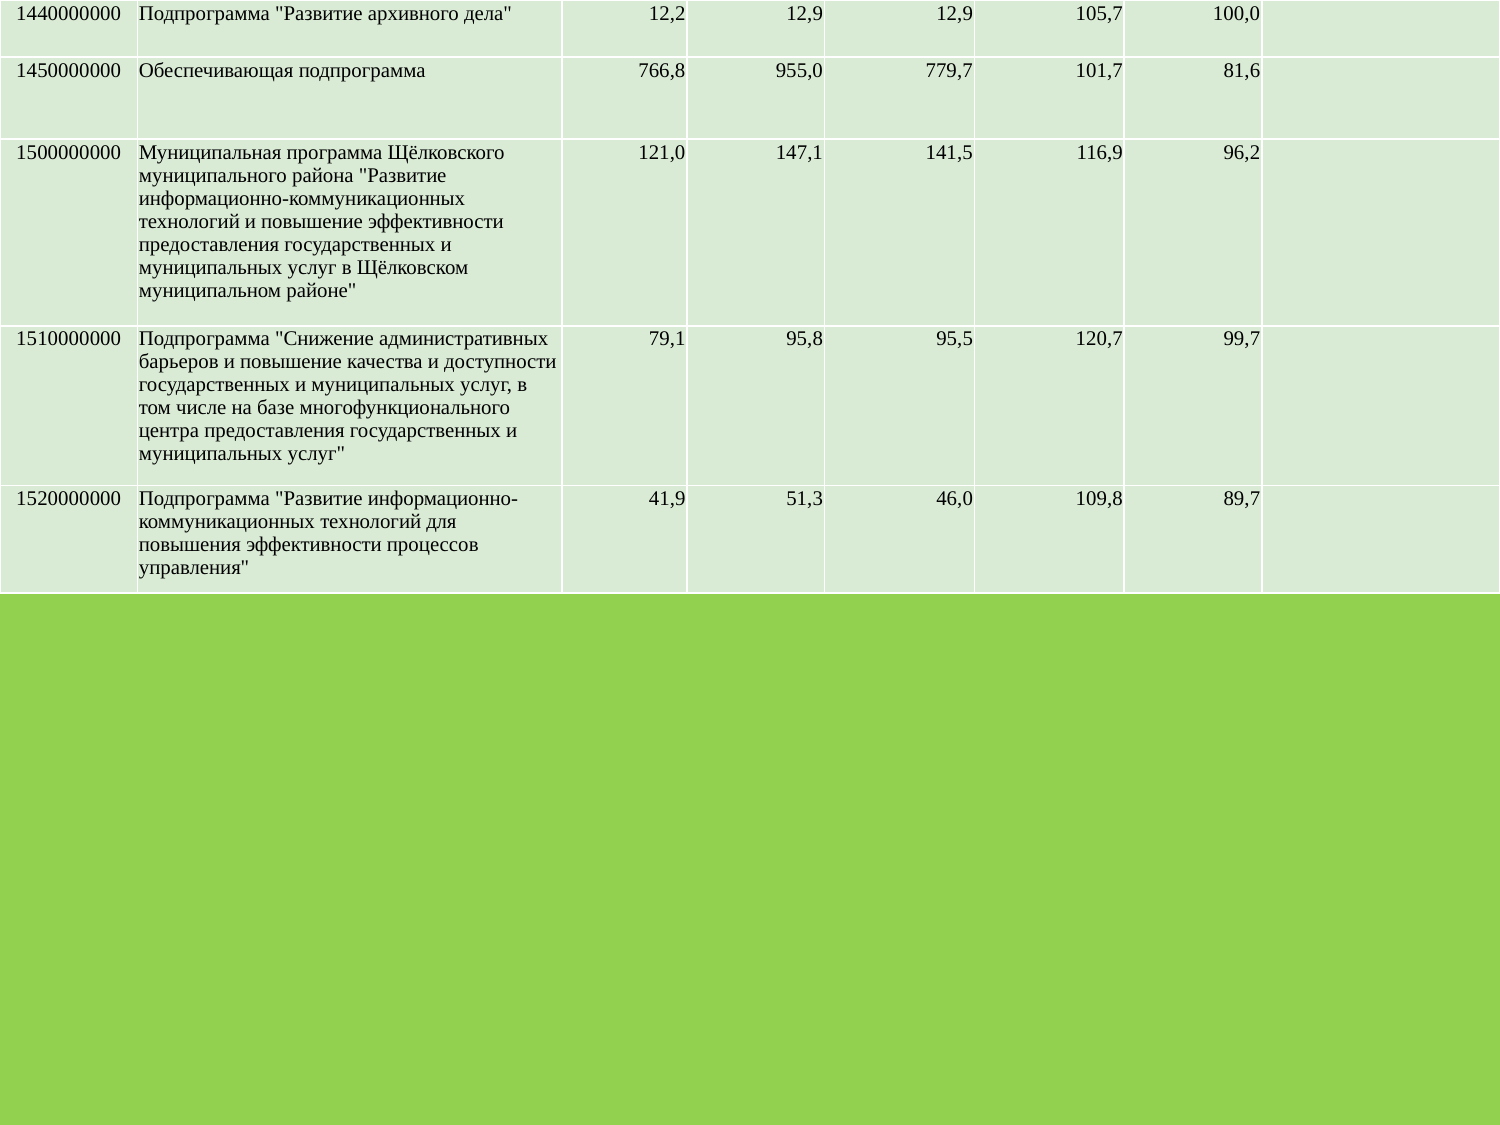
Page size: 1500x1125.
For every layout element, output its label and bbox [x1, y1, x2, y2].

table_cell [1, 486, 137, 592]
table_cell [1125, 486, 1261, 592]
table_cell [138, 58, 561, 138]
table_cell [563, 486, 686, 592]
table_cell [1, 58, 137, 138]
table_cell [825, 327, 974, 485]
table_cell [138, 327, 561, 485]
table_cell [1263, 486, 1499, 592]
table_cell [975, 327, 1123, 485]
table_cell [563, 140, 686, 325]
table_header [1263, 1, 1499, 56]
table_cell [563, 58, 686, 138]
table_cell [688, 58, 824, 138]
table_cell [975, 58, 1123, 138]
table_header [138, 1, 561, 56]
table_cell [975, 486, 1123, 592]
table_header [825, 1, 974, 56]
table_cell [1125, 140, 1261, 325]
table_cell [825, 58, 974, 138]
table_cell [688, 327, 824, 485]
table_header [1125, 1, 1261, 56]
table_header [688, 1, 824, 56]
table_cell [688, 486, 824, 592]
table_cell [1, 140, 137, 325]
table_header [975, 1, 1123, 56]
table_cell [138, 140, 561, 325]
table_cell [138, 486, 561, 592]
table_cell [825, 486, 974, 592]
table_cell [1125, 327, 1261, 485]
table_cell [1263, 327, 1499, 485]
table_cell [1263, 140, 1499, 325]
table_header [563, 1, 686, 56]
table_cell [825, 140, 974, 325]
table_cell [1125, 58, 1261, 138]
table_cell [975, 140, 1123, 325]
table_cell [1, 327, 137, 485]
table_cell [563, 327, 686, 485]
table_cell [688, 140, 824, 325]
table_cell [1263, 58, 1499, 138]
table_header [1, 1, 137, 56]
